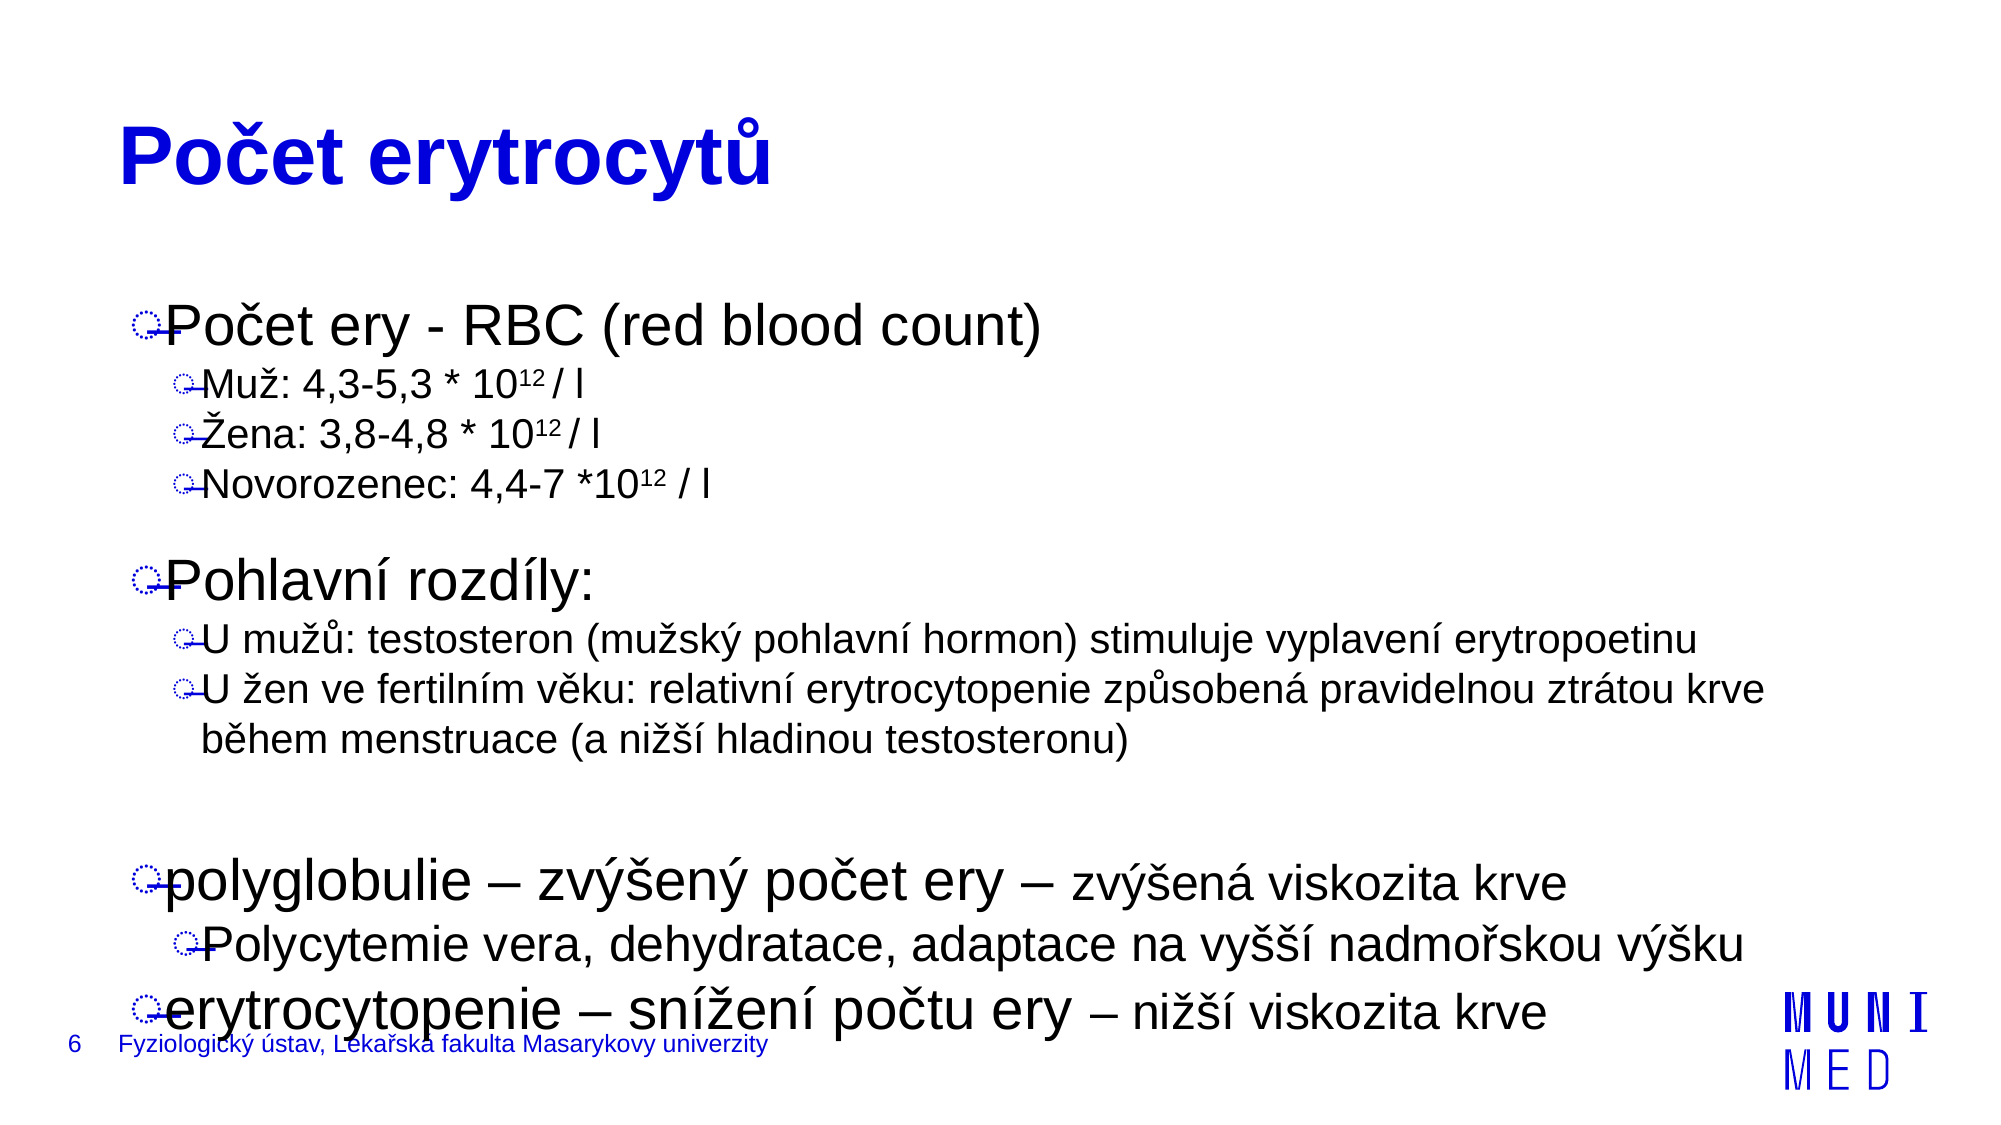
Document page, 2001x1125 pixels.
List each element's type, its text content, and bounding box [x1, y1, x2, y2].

slide_number 6 [67, 1021, 110, 1063]
footer Fyziologický ústav, Lékařská fakulta Masarykovy univerzity [118, 1021, 1418, 1063]
title Počet erytrocytů [118, 118, 1883, 193]
list Počet ery - RBC (red blood count) Muž: 4,3-5,3 * 1012 / l Žena: 3,8-4,8 * 1012 / l Novorozenec: 4,4-7 *1012 / l Pohlavní rozdíly: U mužů: testosteron (mužský pohlavní hormon) stimuluje vyplavení erytropoetinu U žen ve fertilním věku: relativní erytrocytopenie způsobená pravidelnou ztrátou krve během menstruace (a nižší hladinou testosteronu) polyglobulie – zvýšený počet ery – zvýšená viskozita krve Polycytemie vera, dehydratace, adaptace na vyšší nadmořskou výšku erytrocytopenie – snížení počtu ery – nižší viskozita krve [118, 252, 1883, 1002]
